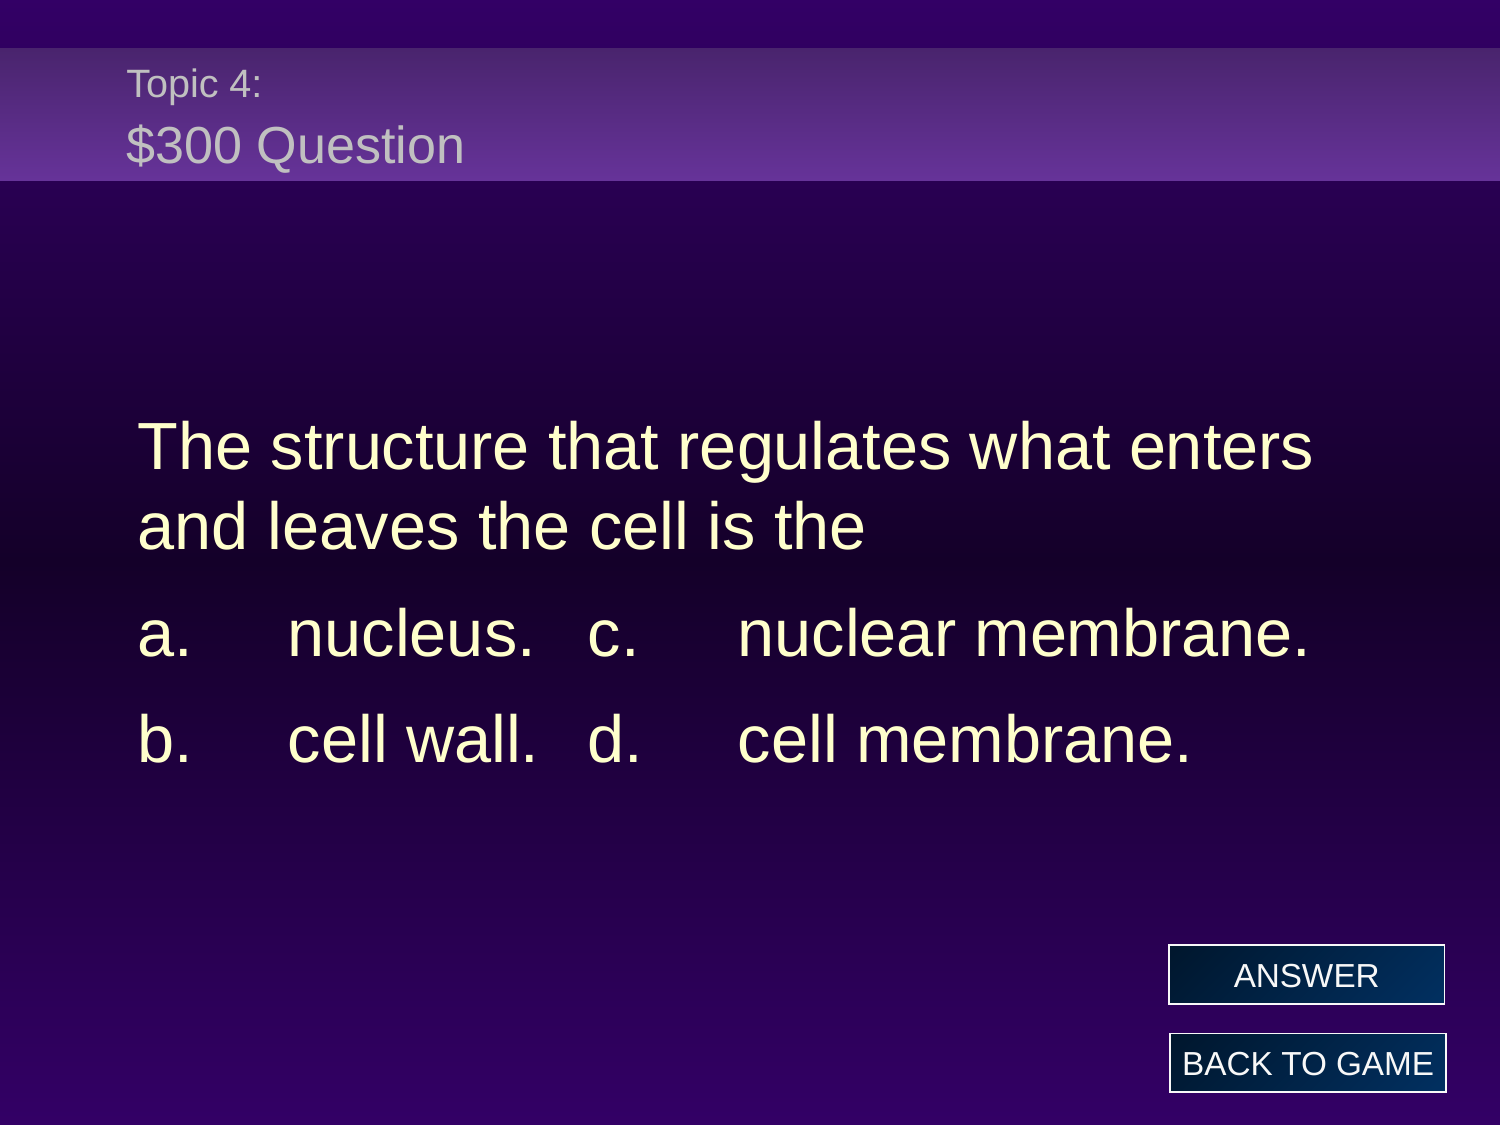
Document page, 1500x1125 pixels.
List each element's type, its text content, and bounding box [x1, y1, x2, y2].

title Topic 4: $300 Question [111, 46, 1475, 181]
text_box ANSWER [1168, 945, 1445, 1004]
text_box BACK TO GAME [1170, 1033, 1446, 1092]
list The structure that regulates what enters and leaves the cell is the a. nucleus. c. nuclear membrane. b. cell wall. d. cell membrane. [122, 213, 1419, 1072]
